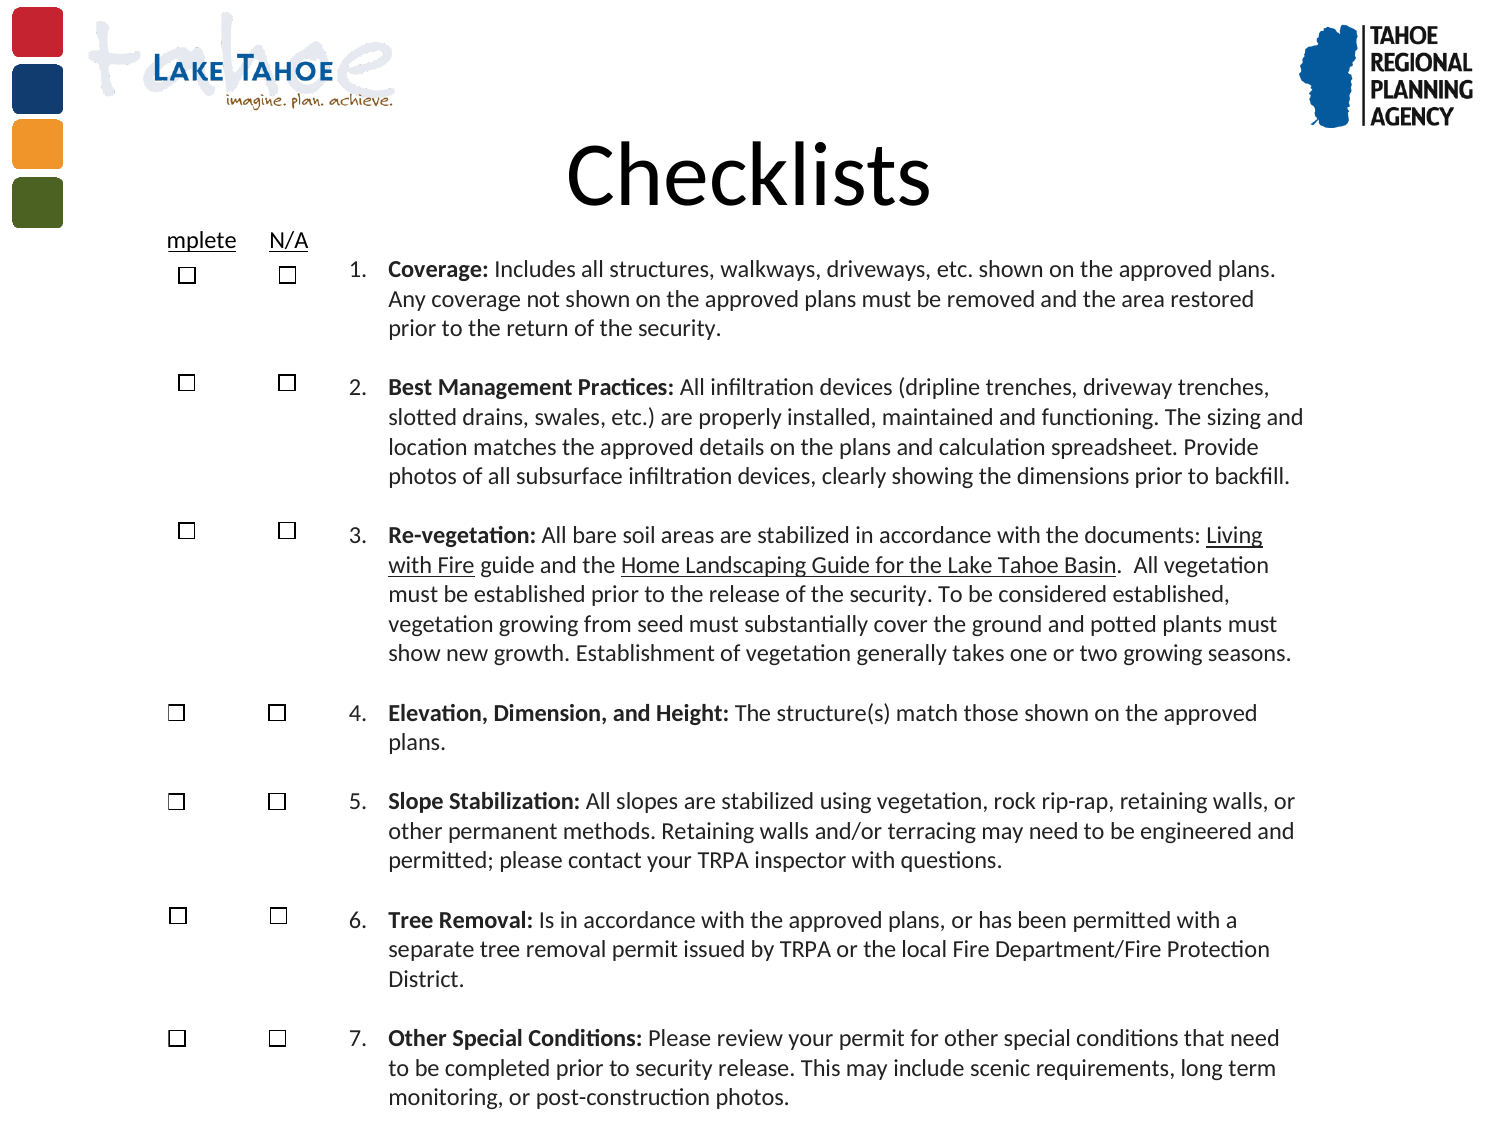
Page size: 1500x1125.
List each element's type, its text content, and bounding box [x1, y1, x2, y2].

picture [0, 0, 1332, 1112]
picture [1299, 24, 1473, 128]
title Checklists [75, 112, 1425, 225]
